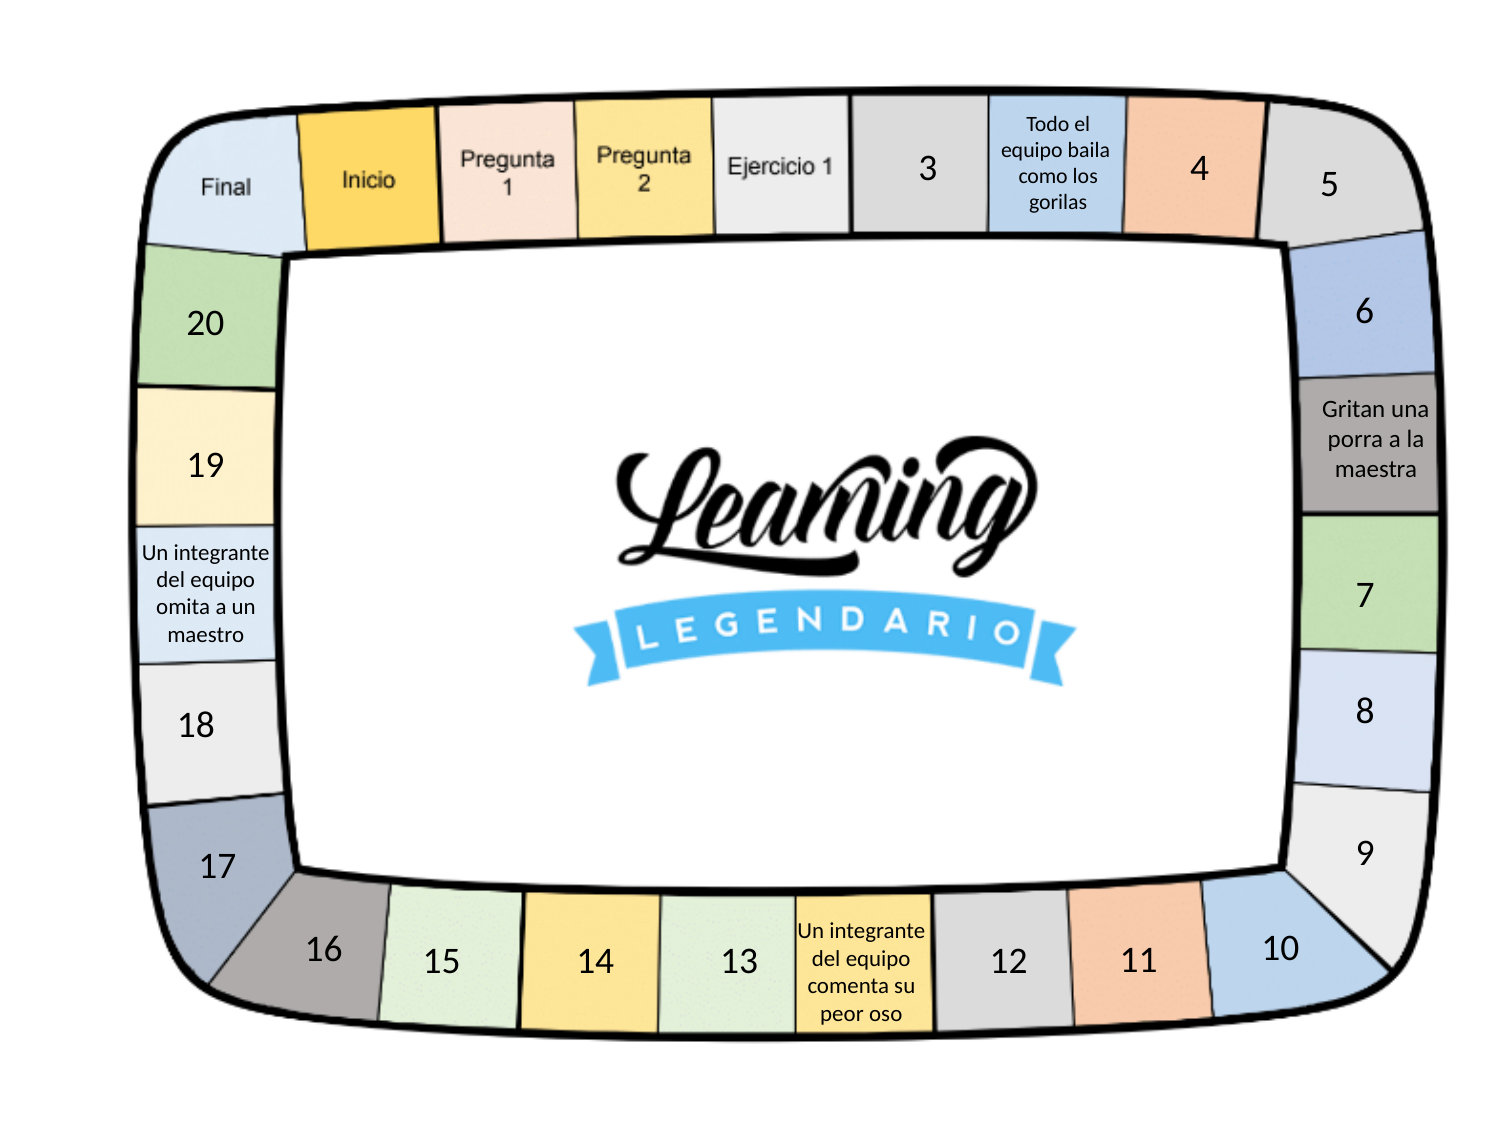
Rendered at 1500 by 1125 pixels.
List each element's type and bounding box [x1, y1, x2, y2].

picture [99, 54, 1500, 1071]
